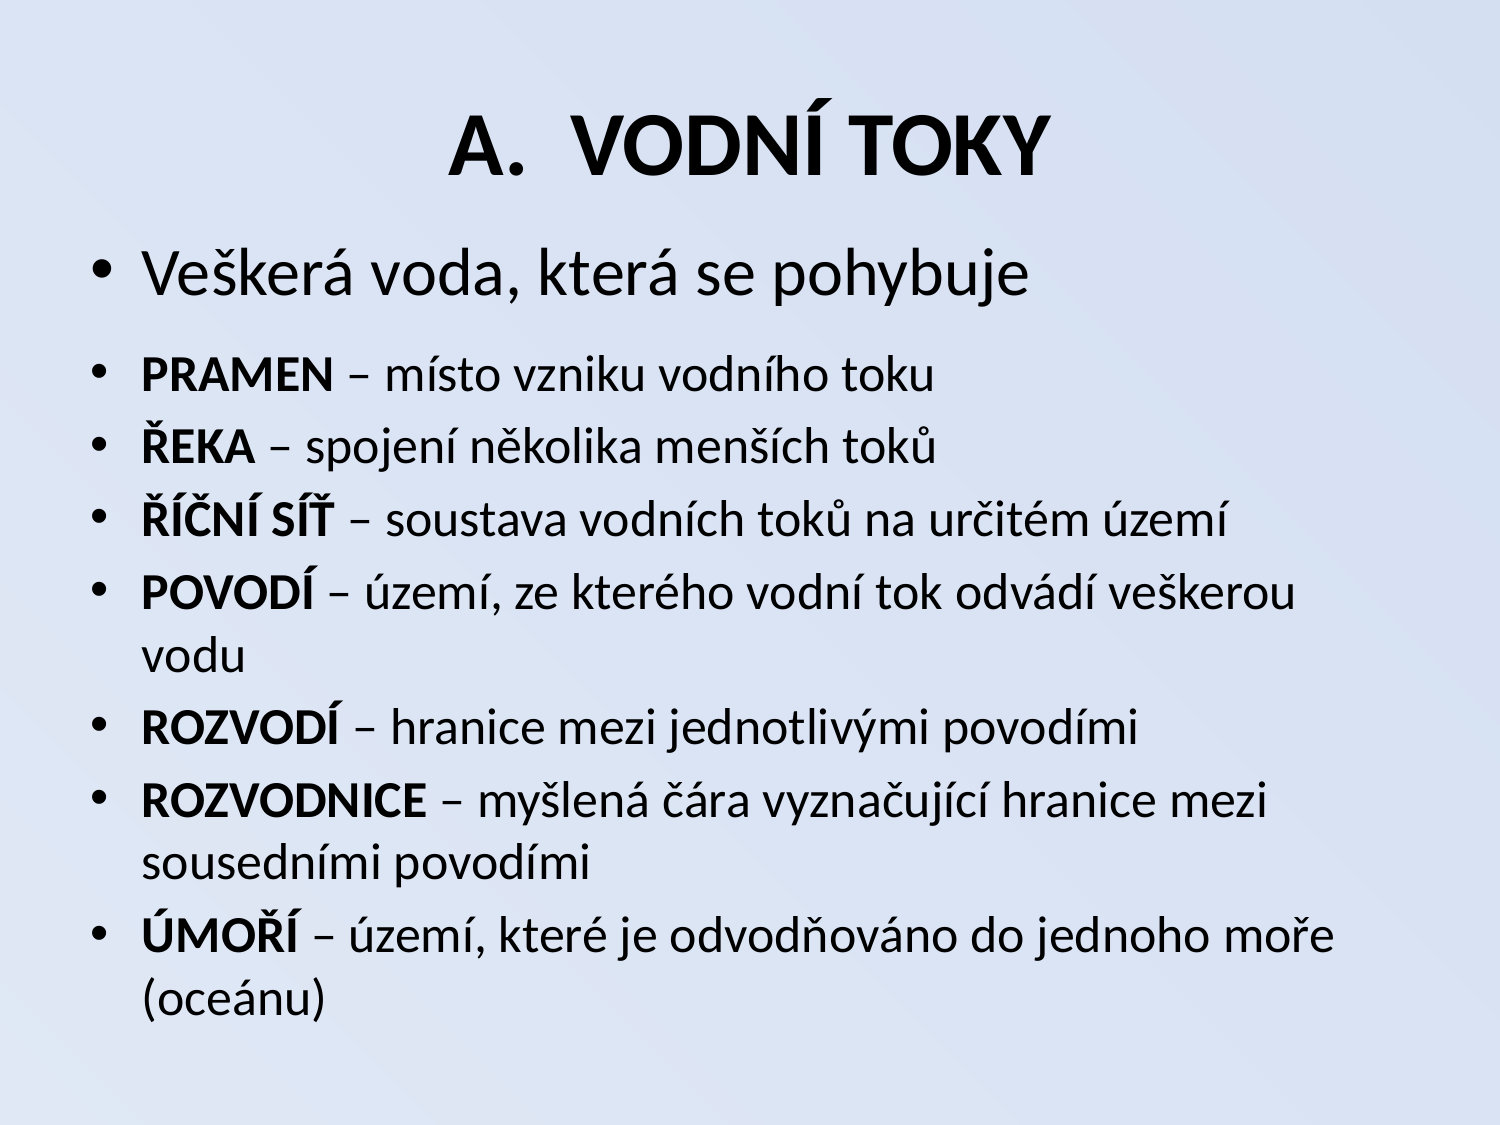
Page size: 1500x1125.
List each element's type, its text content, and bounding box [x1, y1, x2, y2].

list Veškerá voda, která se pohybuje PRAMEN – místo vzniku vodního toku ŘEKA – spojení několika menších toků ŘÍČNÍ SÍŤ – soustava vodních toků na určitém území POVODÍ – území, ze kterého vodní tok odvádí veškerou vodu ROZVODÍ – hranice mezi jednotlivými povodími ROZVODNICE – myšlená čára vyznačující hranice mezi sousedními povodími ÚMOŘÍ – území, které je odvodňováno do jednoho moře (oceánu) [75, 219, 1425, 1035]
title VODNÍ TOKY [75, 45, 1425, 219]
